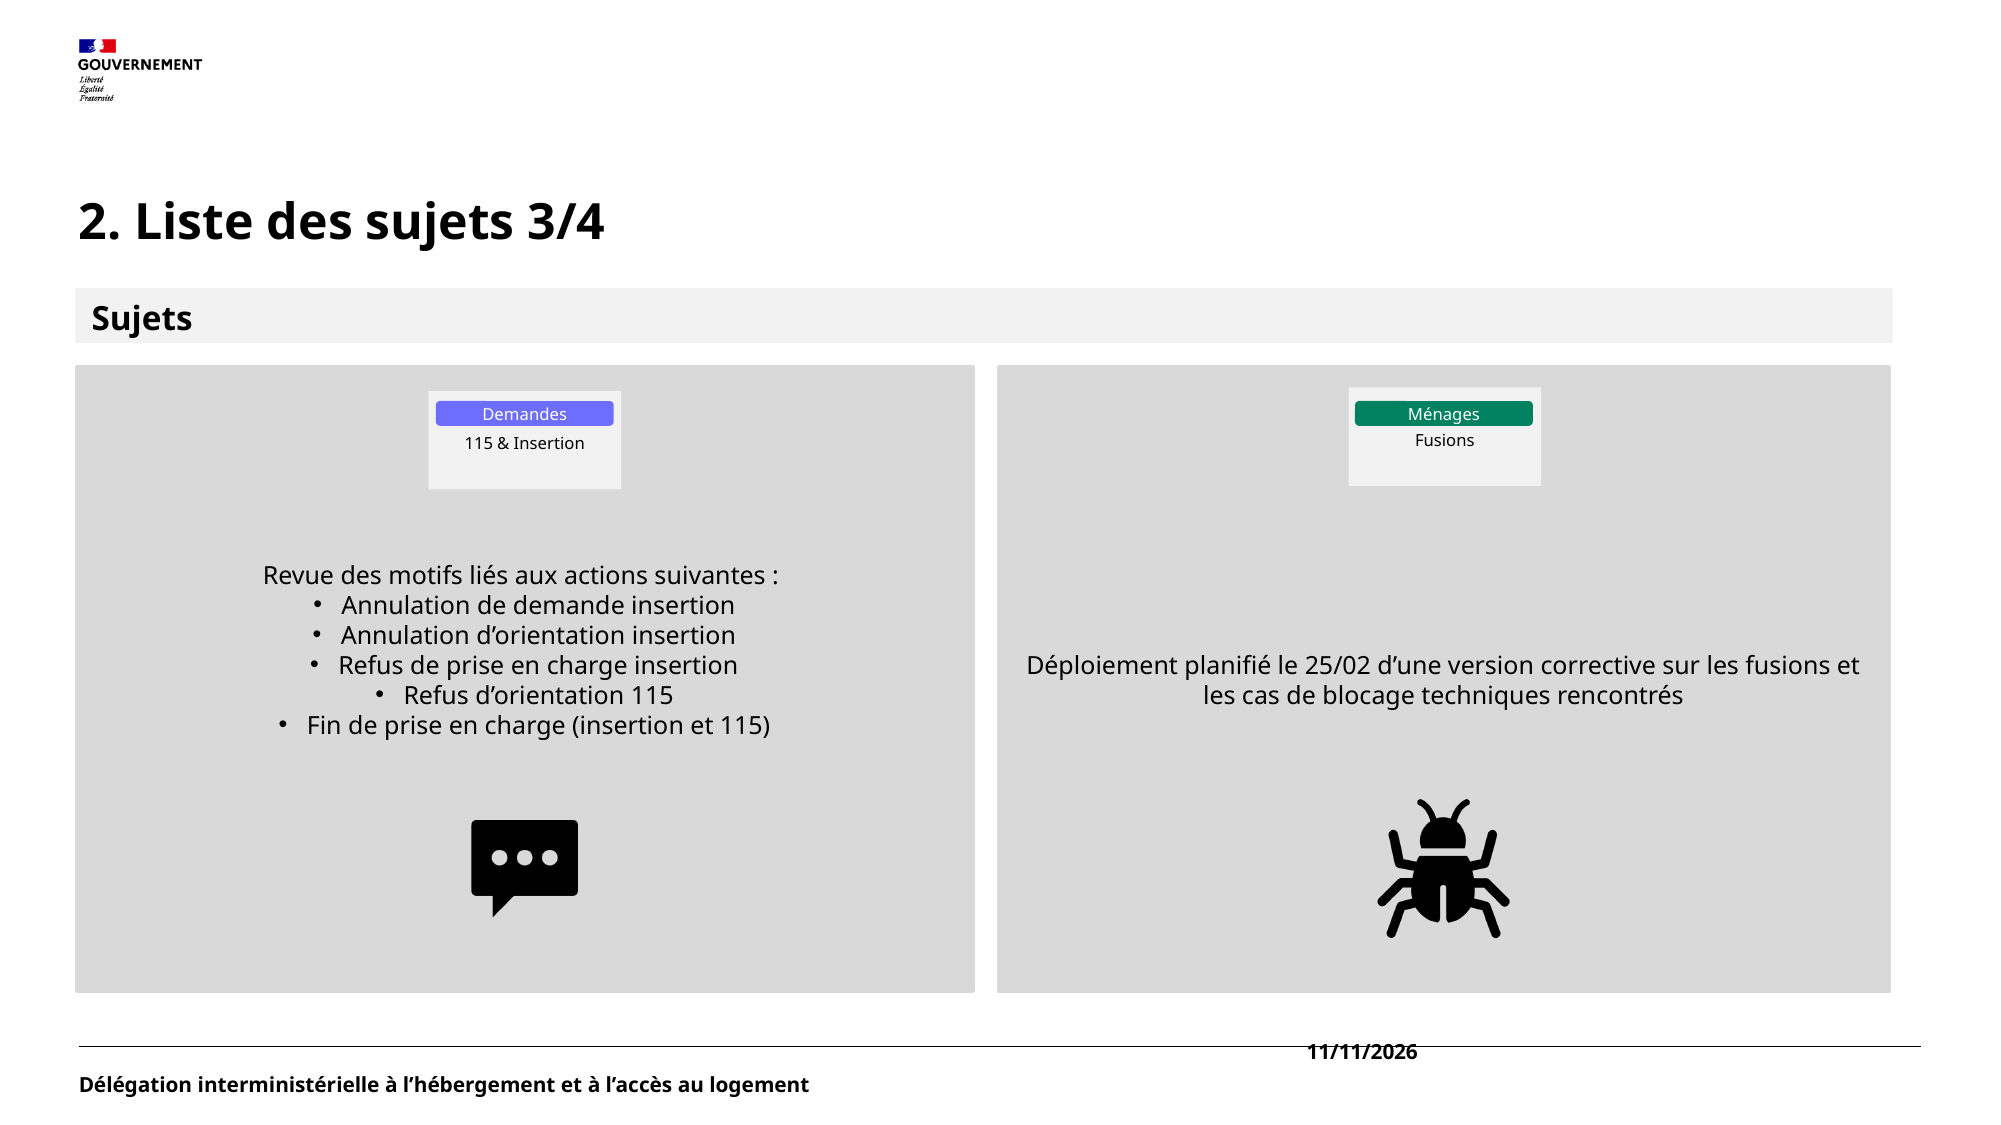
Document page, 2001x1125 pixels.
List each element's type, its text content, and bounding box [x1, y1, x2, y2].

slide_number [1161, 1013, 1418, 1092]
title 2. Liste des sujets 3/4 [78, 196, 1922, 355]
footer Délégation interministérielle à l’hébergement et à l’accès au logement [78, 1046, 1371, 1125]
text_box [1348, 387, 1542, 487]
text_box Déploiement planifié le 25/02 d’une version corrective sur les fusions et les cas de blocage techniques rencontrés [997, 365, 1891, 993]
text_box Sujets [75, 288, 1893, 343]
picture [63, 23, 221, 142]
text_box Revue des motifs liés aux actions suivantes : Annulation de demande insertion Annulation d’orientation insertion Refus de prise en charge insertion Refus d’orientation 115 Fin de prise en charge (insertion et 115) [75, 365, 975, 993]
picture [449, 793, 600, 944]
picture [1368, 793, 1520, 944]
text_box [428, 390, 622, 490]
